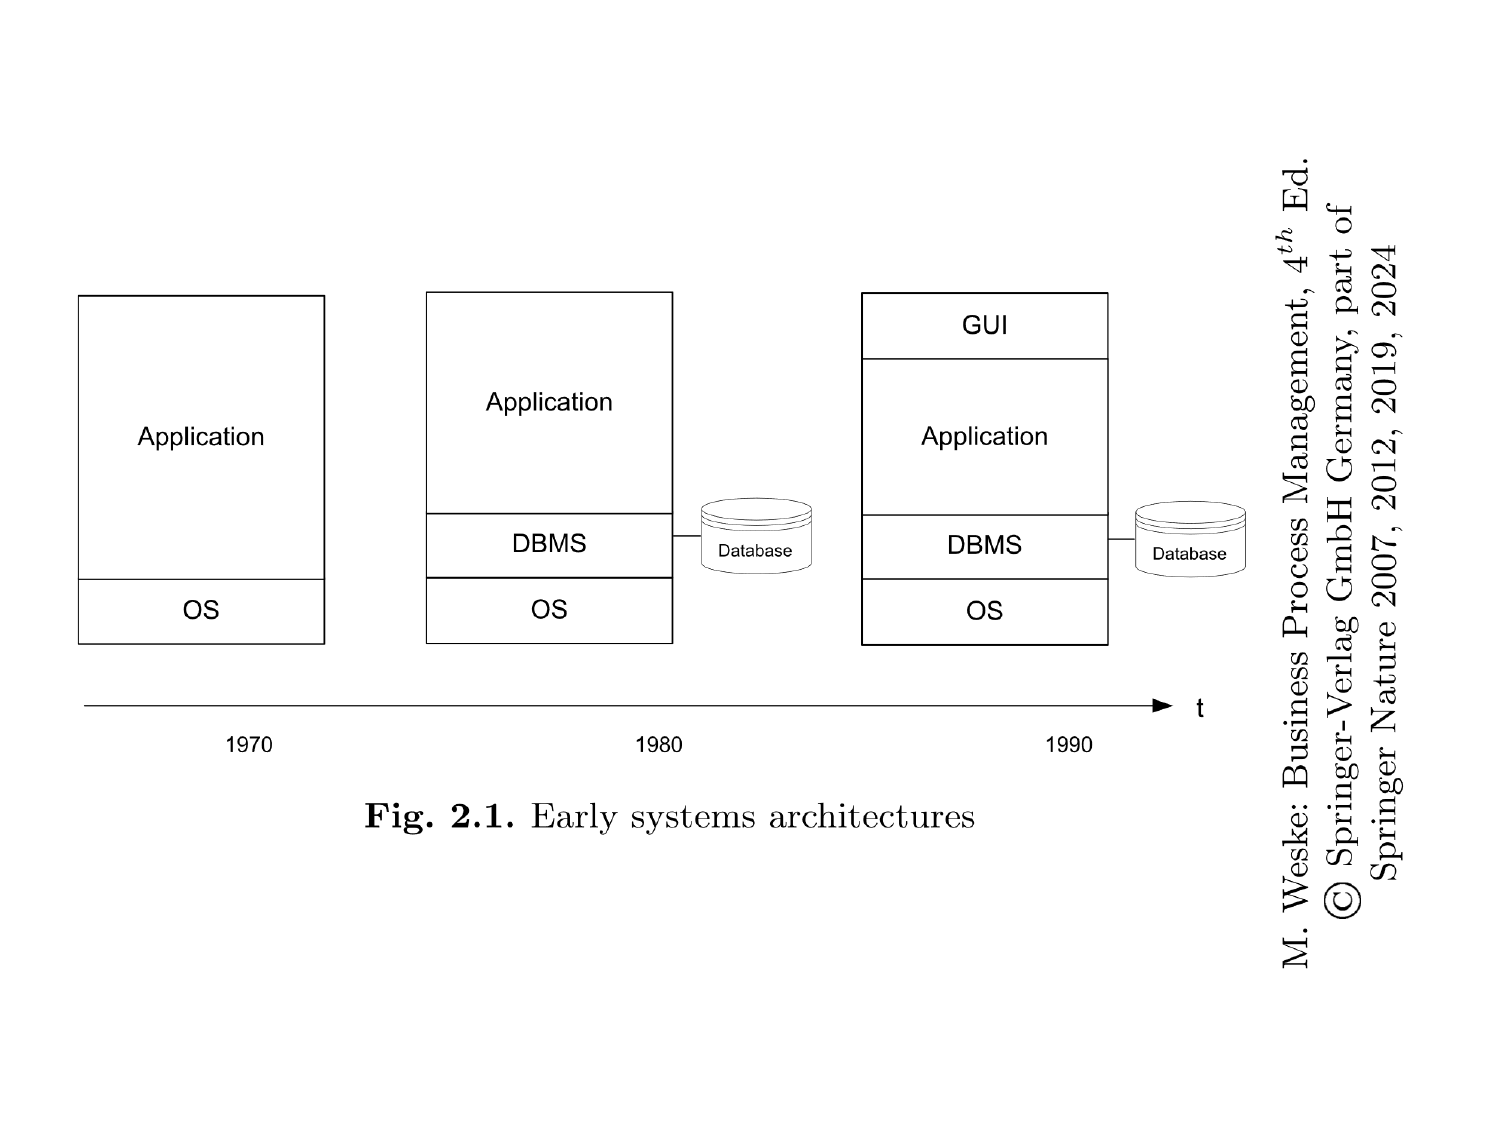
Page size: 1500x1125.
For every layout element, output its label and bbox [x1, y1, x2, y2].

picture [74, 104, 1425, 1021]
